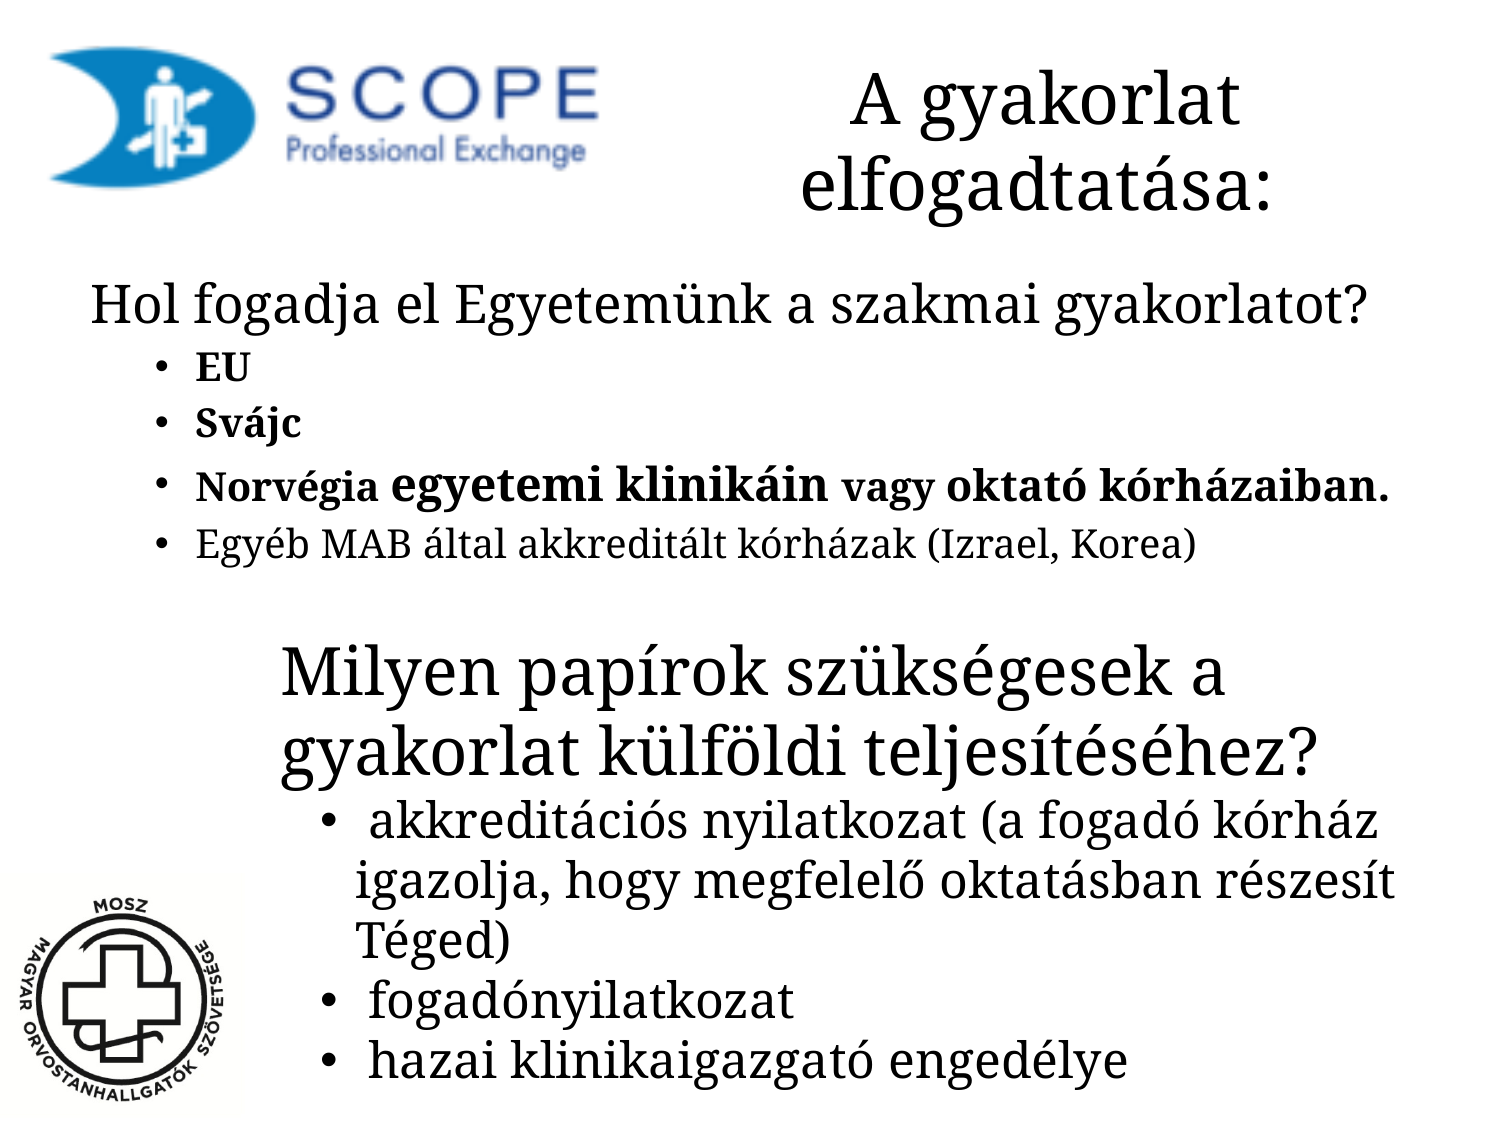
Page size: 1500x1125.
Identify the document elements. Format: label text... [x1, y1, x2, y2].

list Hol fogadja el Egyetemünk a szakmai gyakorlatot? EU Svájc Norvégia egyetemi klinikáin vagy oktató kórházaiban. Egyéb MAB által akkreditált kórházak (Izrael, Korea) [75, 262, 1425, 622]
picture [0, 0, 648, 237]
picture [0, 873, 255, 1125]
text_box Milyen papírok szükségesek a gyakorlat külföldi teljesítéséhez? akkreditációs nyilatkozat (a fogadó kórház igazolja, hogy megfelelő oktatásban részesít Téged) fogadónyilatkozat hazai klinikaigazgató engedélye [265, 621, 1435, 1097]
title A gyakorlat elfogadtatása: [667, 45, 1425, 233]
